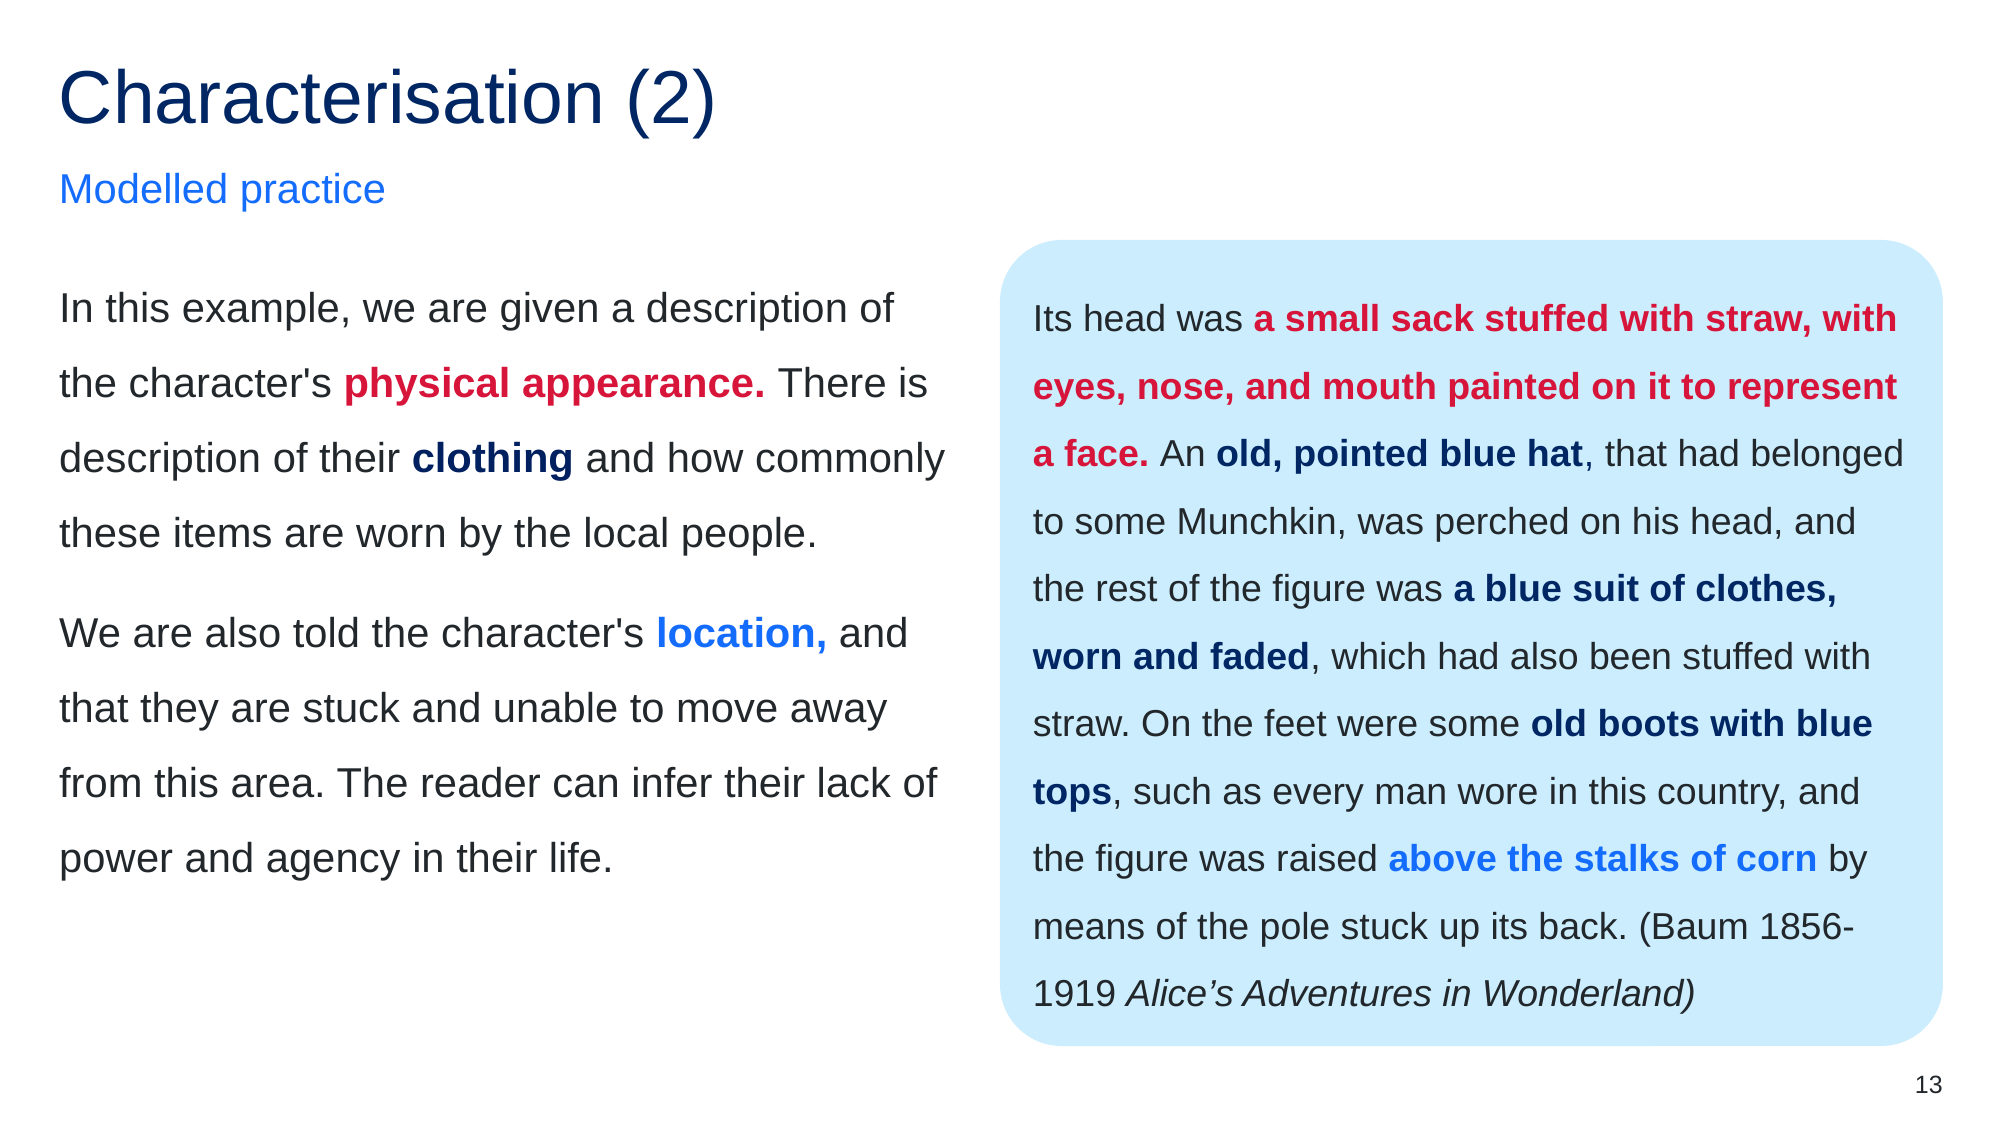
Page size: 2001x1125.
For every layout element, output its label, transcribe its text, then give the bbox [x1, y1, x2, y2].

title Characterisation (2) [59, 59, 1943, 149]
slide_number 13 [1824, 1068, 1943, 1099]
list In this example, we are given a description of the character's physical appearance. There is description of their clothing and how commonly these items are worn by the local people. We are also told the character's location, and that they are stuck and unable to move away from this area. The reader can infer their lack of power and agency in their life. [59, 256, 951, 1047]
text_box Its head was a small sack stuffed with straw, with eyes, nose, and mouth painted on it to represent a face. An old, pointed blue hat, that had belonged to some Munchkin, was perched on his head, and the rest of the figure was a blue suit of clothes, worn and faded, which had also been stuffed with straw. On the feet were some old boots with blue tops, such as every man wore in this country, and the figure was raised above the stalks of corn by means of the pole stuck up its back. (Baum 1856-1919 Alice’s Adventures in Wonderland) [998, 238, 1944, 1048]
list Modelled practice [59, 161, 1943, 212]
